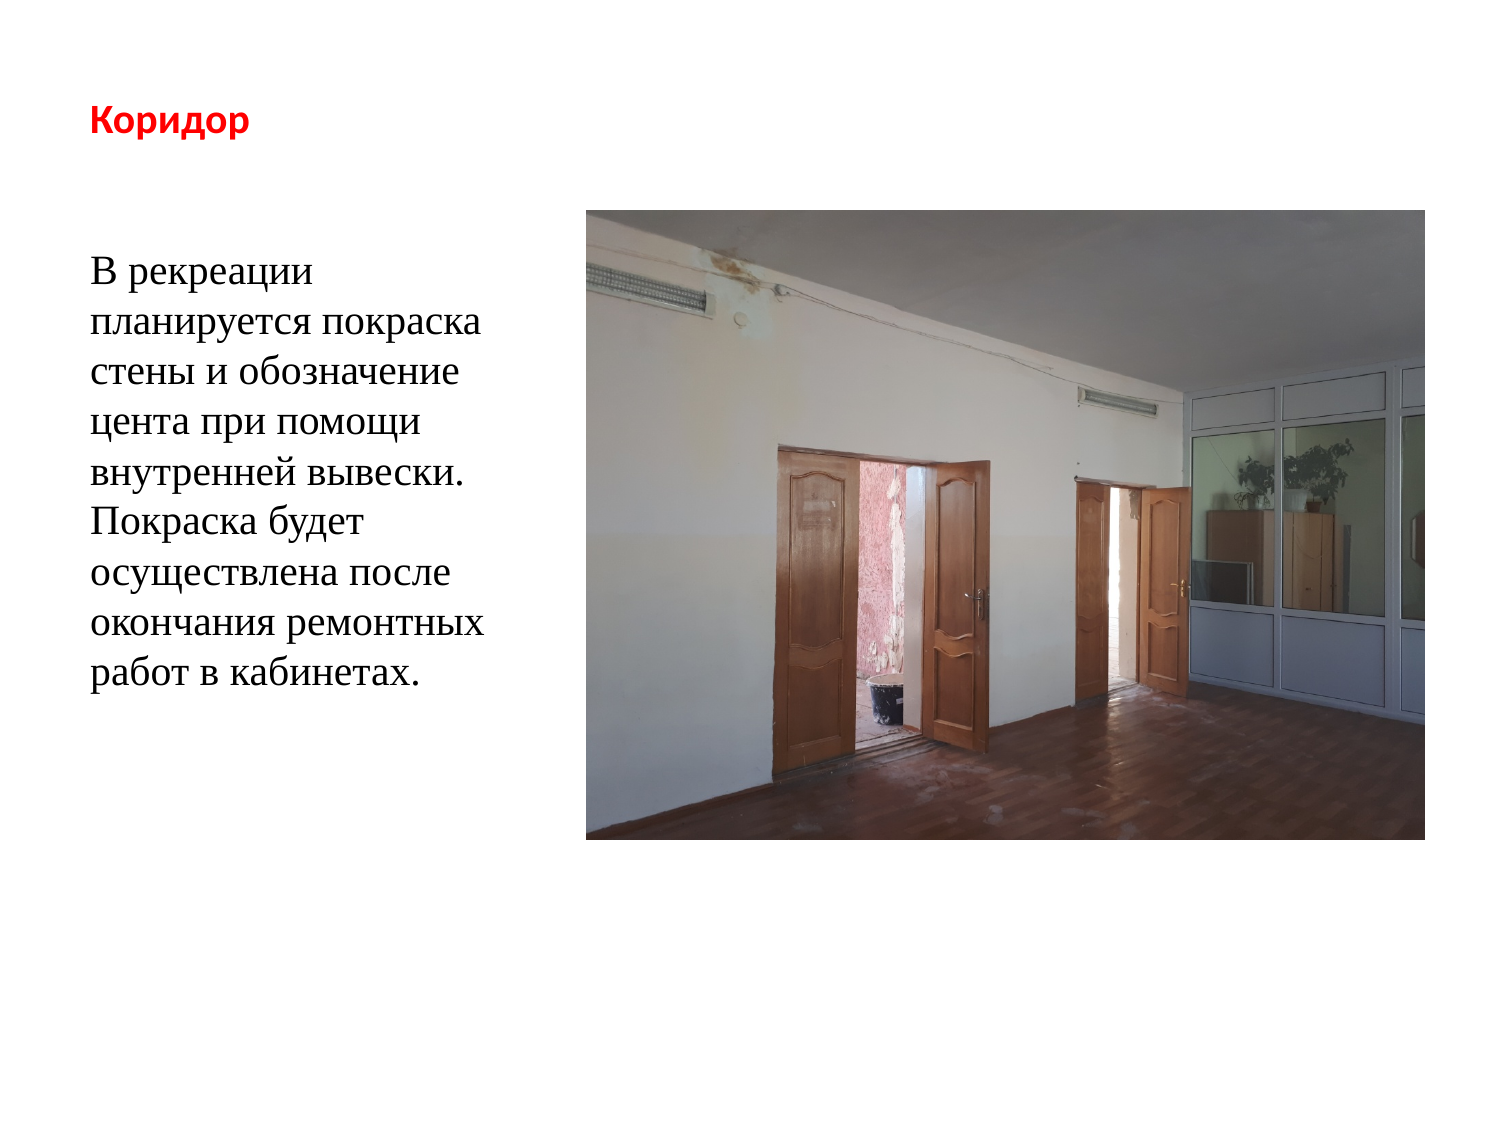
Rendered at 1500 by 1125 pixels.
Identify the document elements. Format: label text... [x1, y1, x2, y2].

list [586, 210, 1426, 840]
list В рекреации планируется покраска стены и обозначение цента при помощи внутренней вывески. Покраска будет осуществлена после окончания ремонтных работ в кабинетах. [75, 235, 569, 1005]
title Коридор [75, 44, 569, 149]
